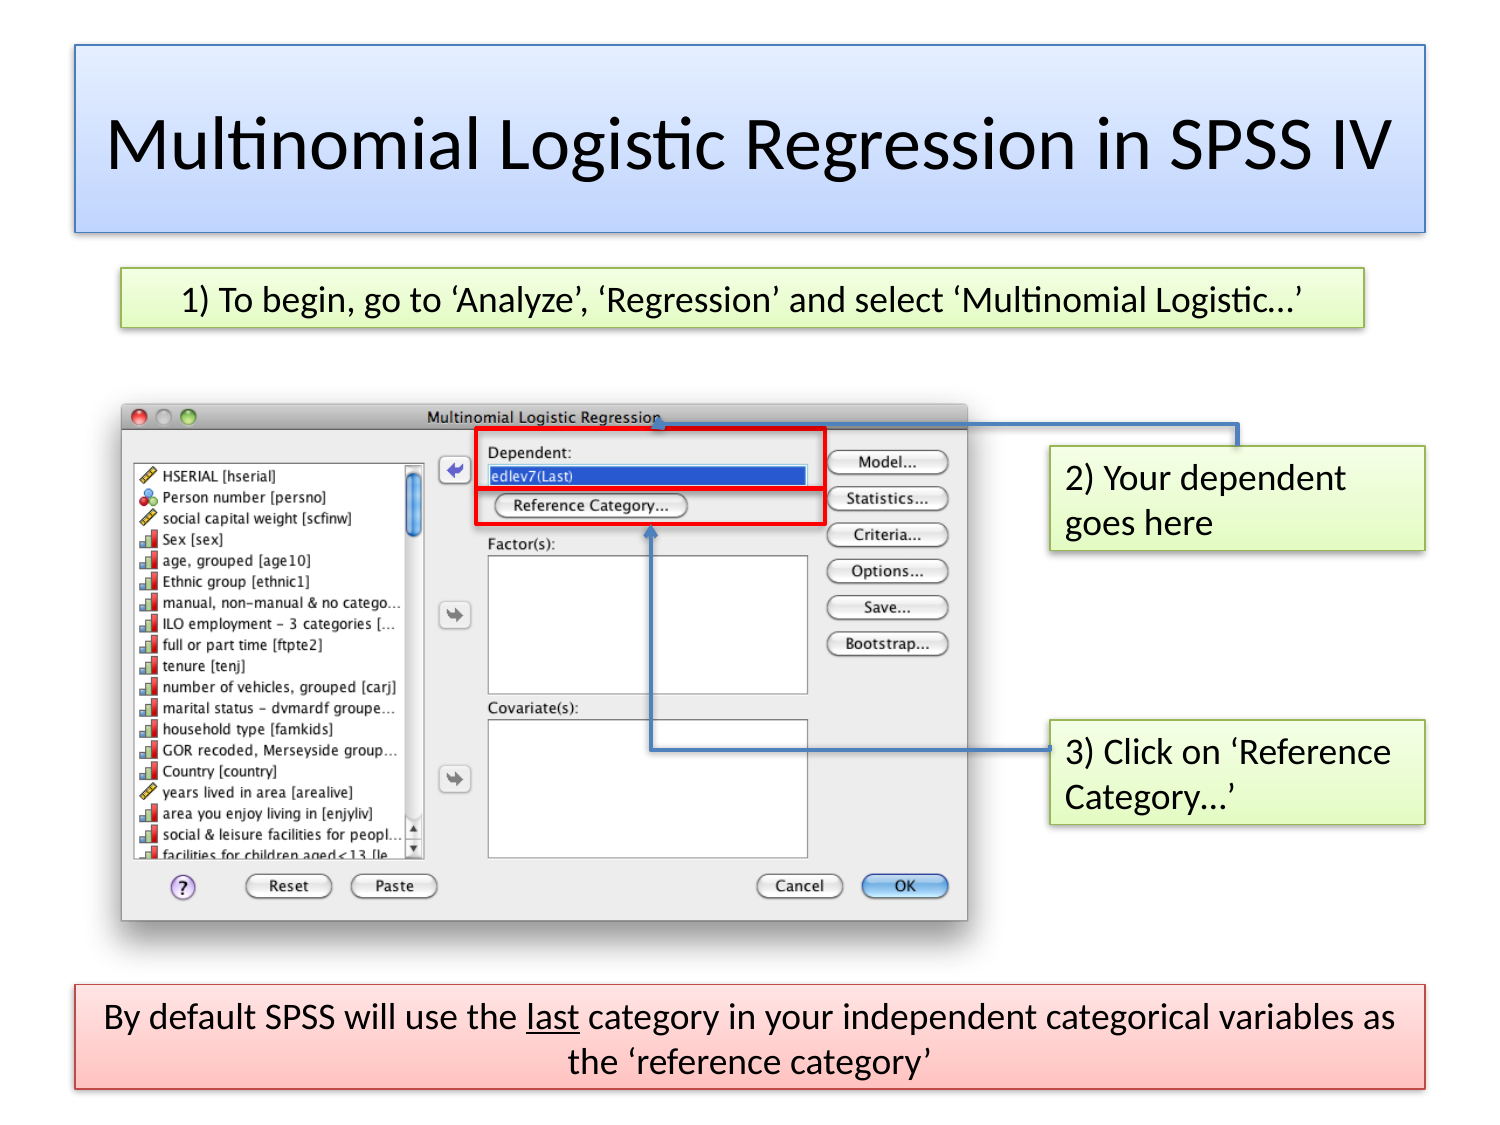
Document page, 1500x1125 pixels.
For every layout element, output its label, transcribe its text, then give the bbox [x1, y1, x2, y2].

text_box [935, 143, 954, 522]
text_box 1) To begin, go to ‘Analyze’, ‘Regression’ and select ‘Multinomial Logistic…’ [959, 267, 1365, 328]
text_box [650, 523, 1051, 746]
text_box 3) Click on ‘Reference Category…’ [1049, 719, 1426, 825]
title Multinomial Logistic Regression in SPSS IV [74, 44, 1426, 233]
text_box 1) To begin, go to ‘Analyze’, ‘Regression’ and select ‘Multinomial Logistic…’ [120, 267, 930, 328]
text_box By default SPSS will use the last category in your independent categorical variables as the ‘reference category’ [74, 984, 1426, 1090]
picture [74, 375, 1014, 985]
text_box 2) Your dependent goes here [1049, 445, 1426, 551]
picture [954, 375, 1014, 523]
